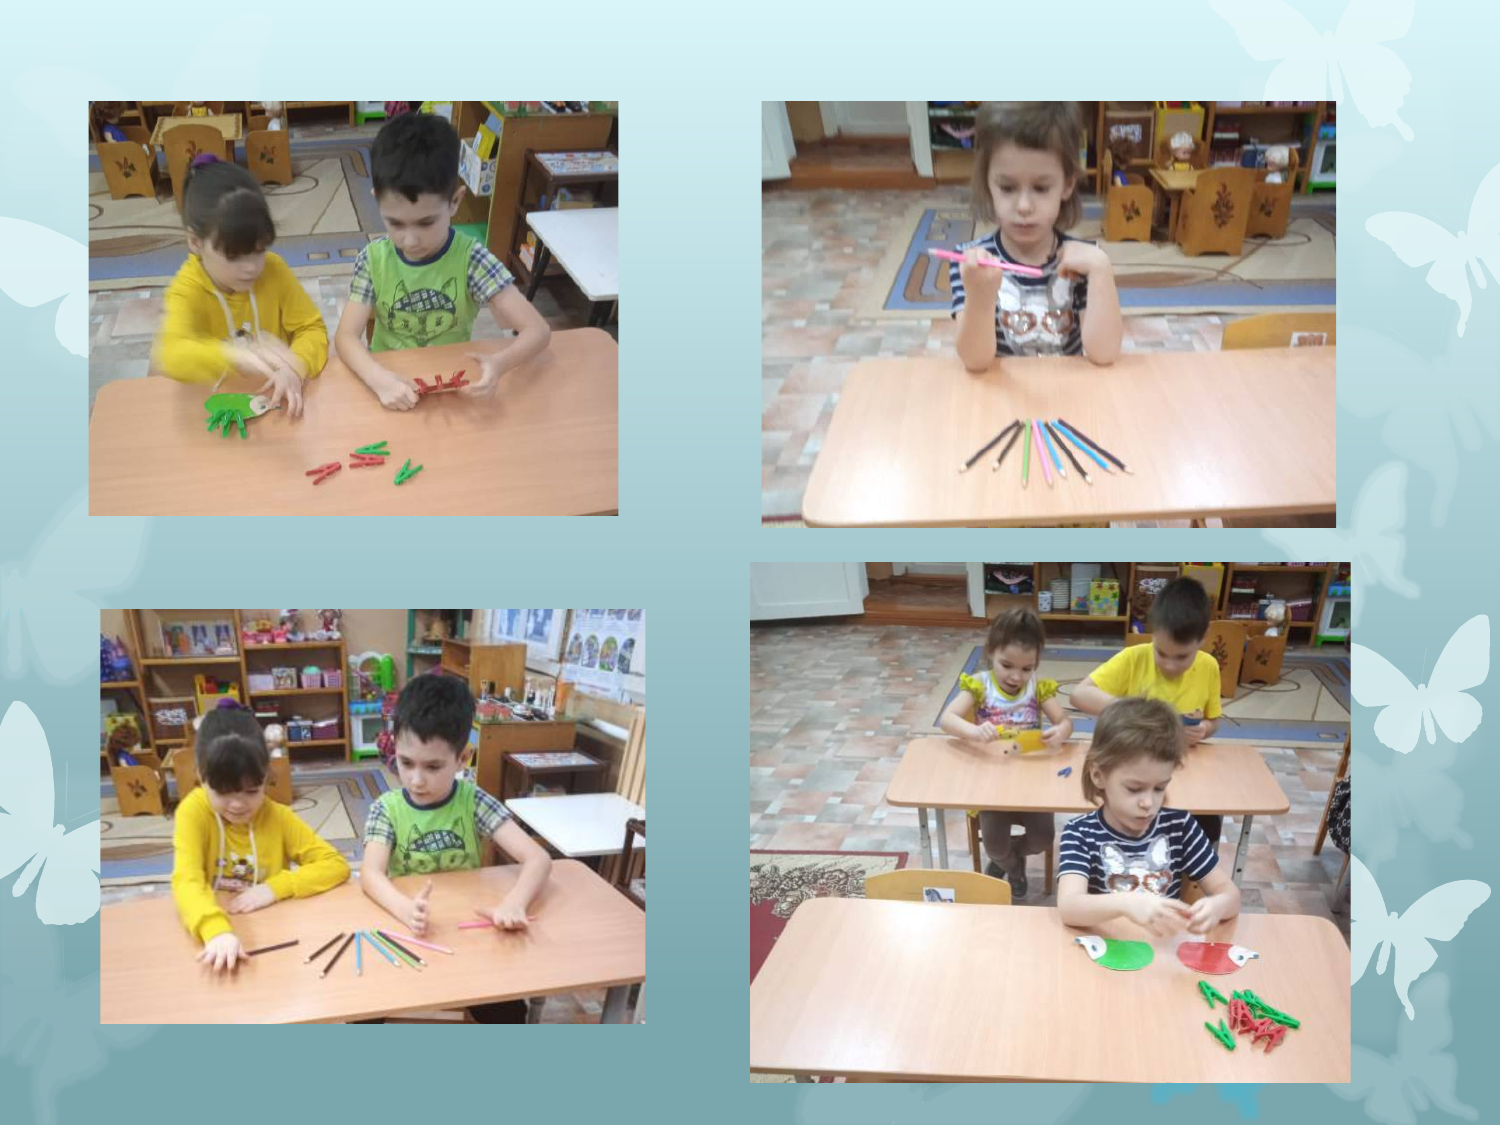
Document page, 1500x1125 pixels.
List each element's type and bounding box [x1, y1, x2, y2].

picture [87, 101, 619, 516]
picture [99, 609, 646, 1024]
picture [749, 561, 1352, 1083]
picture [761, 101, 1337, 528]
